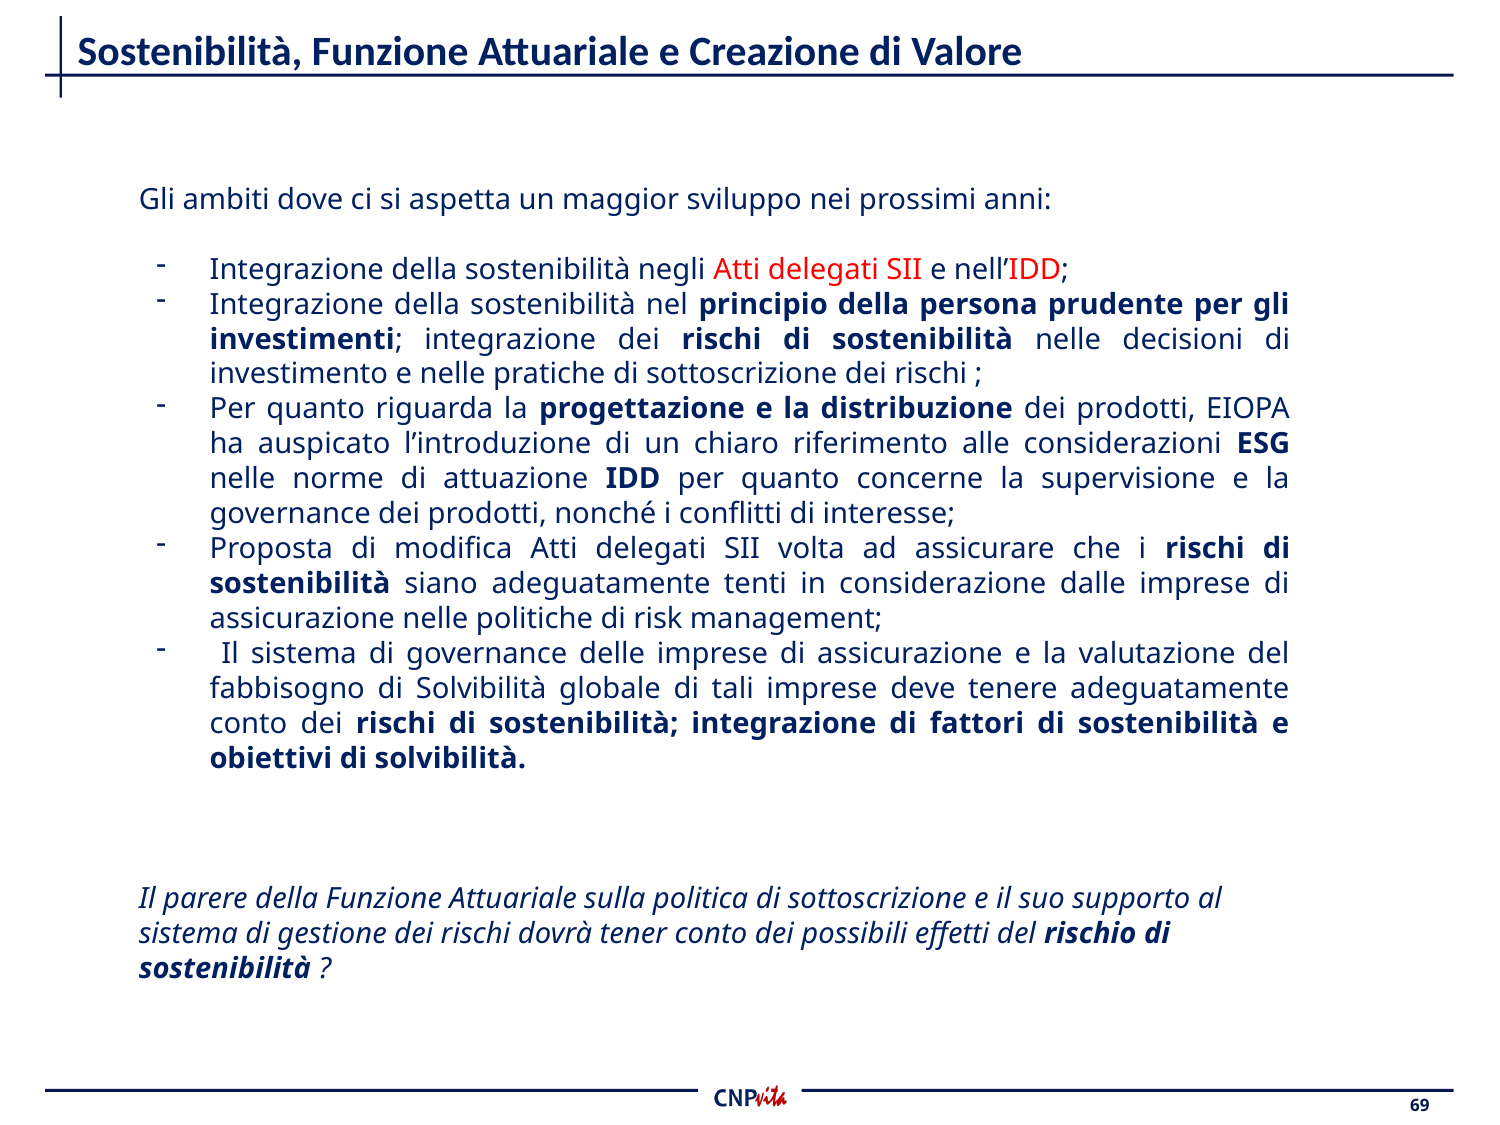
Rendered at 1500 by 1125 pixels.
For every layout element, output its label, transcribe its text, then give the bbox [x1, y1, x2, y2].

picture [698, 1063, 802, 1125]
title Sostenibilità, Funzione Attuariale e Creazione di Valore [62, 22, 1385, 72]
slide_number 69 [1395, 1086, 1455, 1123]
list Gli ambiti dove ci si aspetta un maggior sviluppo nei prossimi anni: Integrazione della sostenibilità negli Atti delegati SII e nell’IDD; Integrazione della sostenibilità nel principio della persona prudente per gli investimenti; integrazione dei rischi di sostenibilità nelle decisioni di investimento e nelle pratiche di sottoscrizione dei rischi ; Per quanto riguarda la progettazione e la distribuzione dei prodotti, EIOPA ha auspicato l’introduzione di un chiaro riferimento alle considerazioni ESG nelle norme di attuazione IDD per quanto concerne la supervisione e la governance dei prodotti, nonché i conflitti di interesse; Proposta di modifica Atti delegati SII volta ad assicurare che i rischi di sostenibilità siano adeguatamente tenti in considerazione dalle imprese di assicurazione nelle politiche di risk management; Il sistema di governance delle imprese di assicurazione e la valutazione del fabbisogno di Solvibilità globale di tali imprese deve tenere adeguatamente conto dei rischi di sostenibilità; integrazione di fattori di sostenibilità e obiettivi di solvibilità. Il parere della Funzione Attuariale sulla politica di sottoscrizione e il suo supporto al sistema di gestione dei rischi dovrà tener conto dei possibili effetti del rischio di sostenibilità ? [123, 172, 1306, 775]
